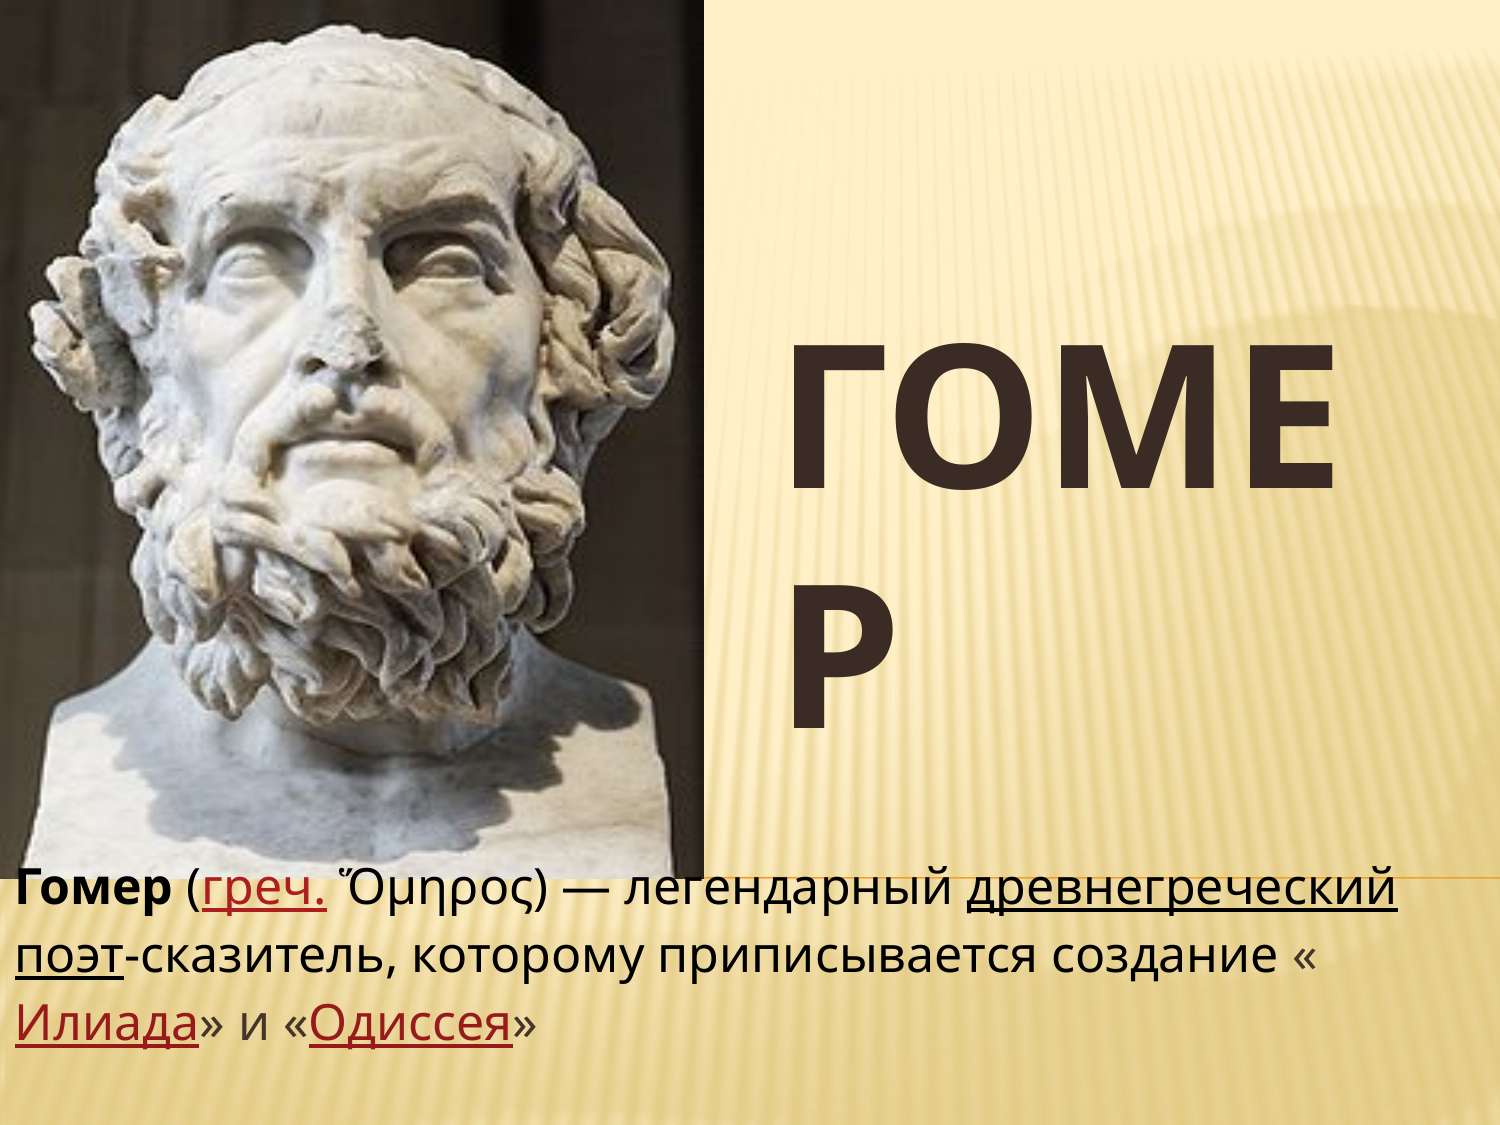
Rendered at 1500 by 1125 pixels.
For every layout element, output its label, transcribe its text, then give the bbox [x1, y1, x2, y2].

picture [0, 0, 704, 880]
title Гомер [761, 281, 1454, 504]
subtitle Гомер (греч. Ὅμηρος) — легендарный древнегреческий поэт-сказитель, которому приписывается создание «Илиада» и «Одиссея» [0, 820, 1500, 1067]
